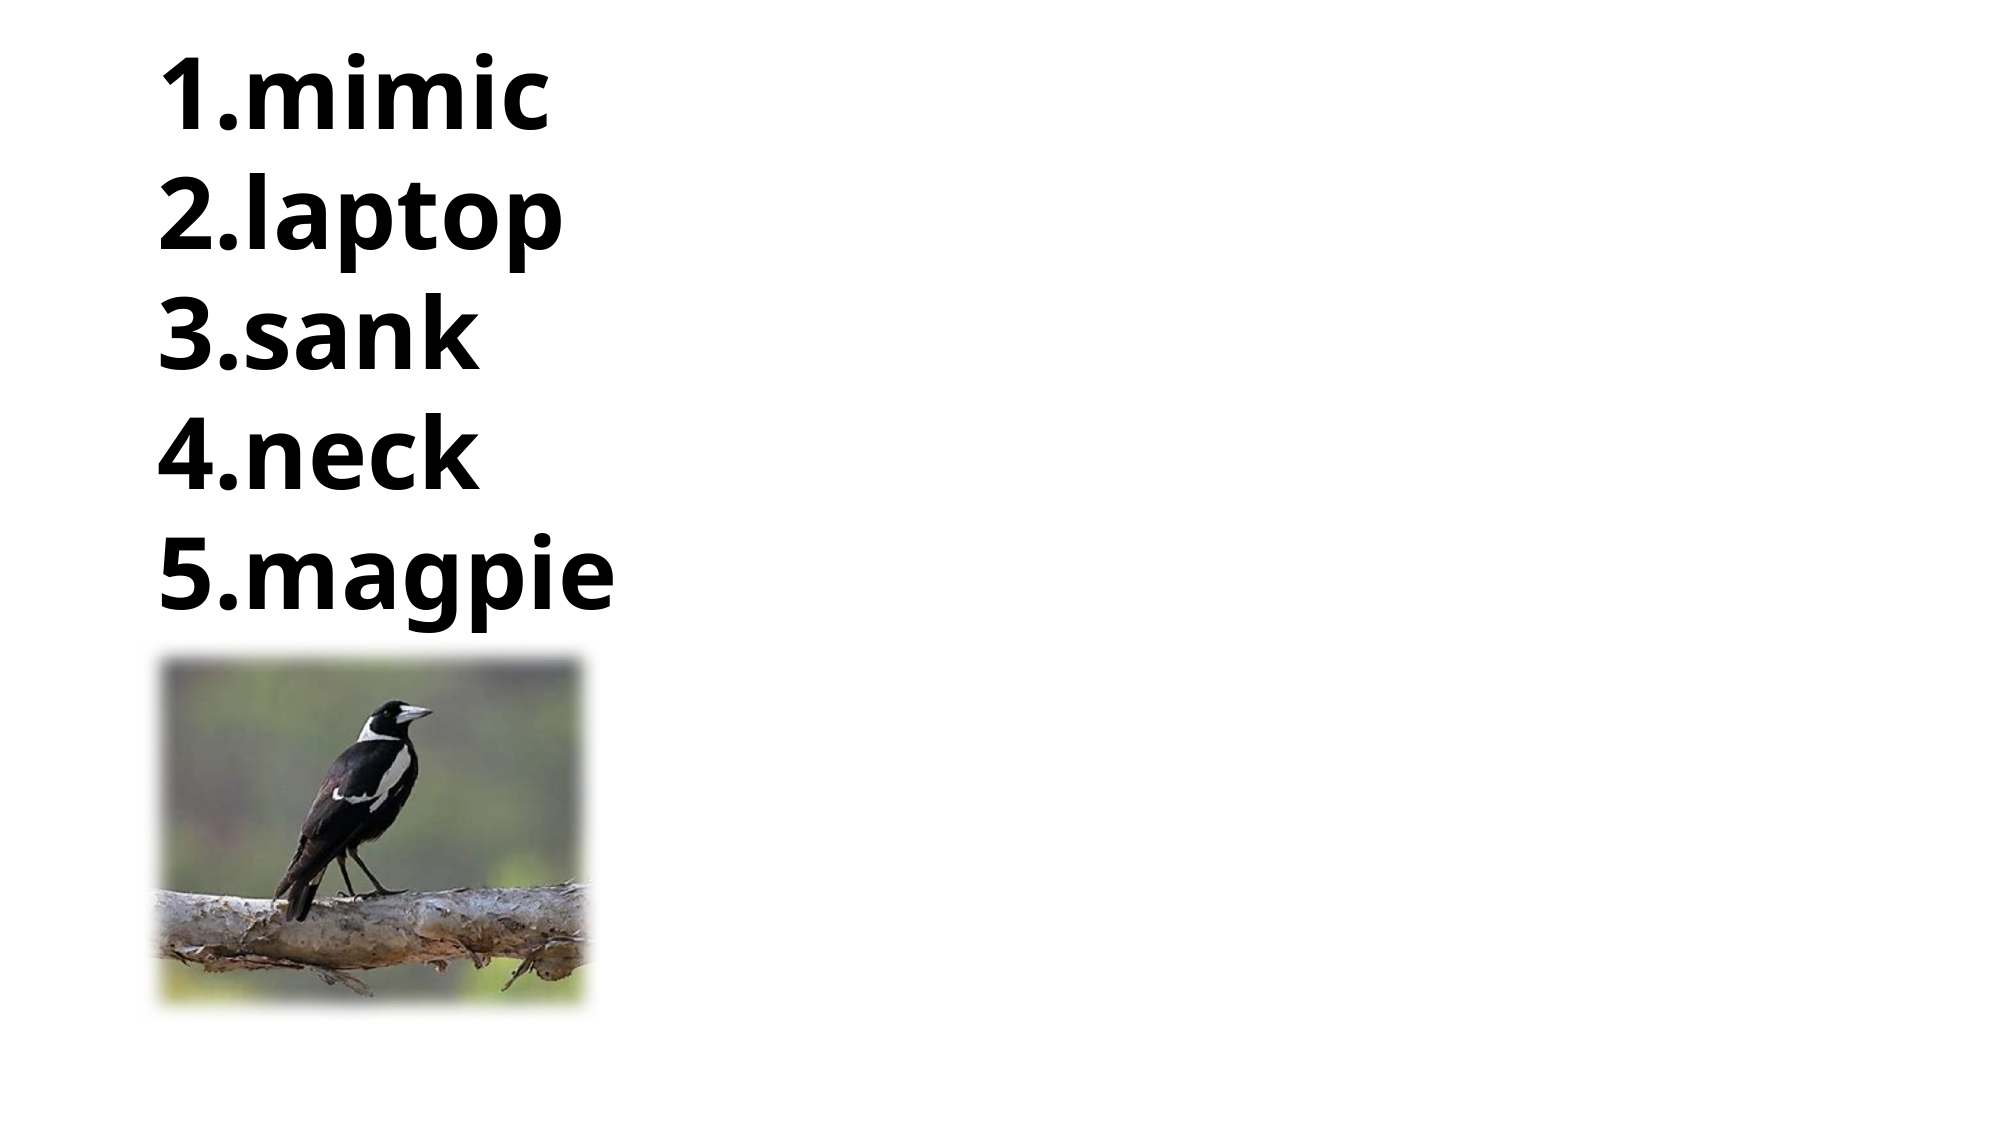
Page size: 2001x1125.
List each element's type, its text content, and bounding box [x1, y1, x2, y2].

picture [142, 639, 601, 1022]
text_box mimic laptop sank neck magpie [142, 22, 868, 682]
